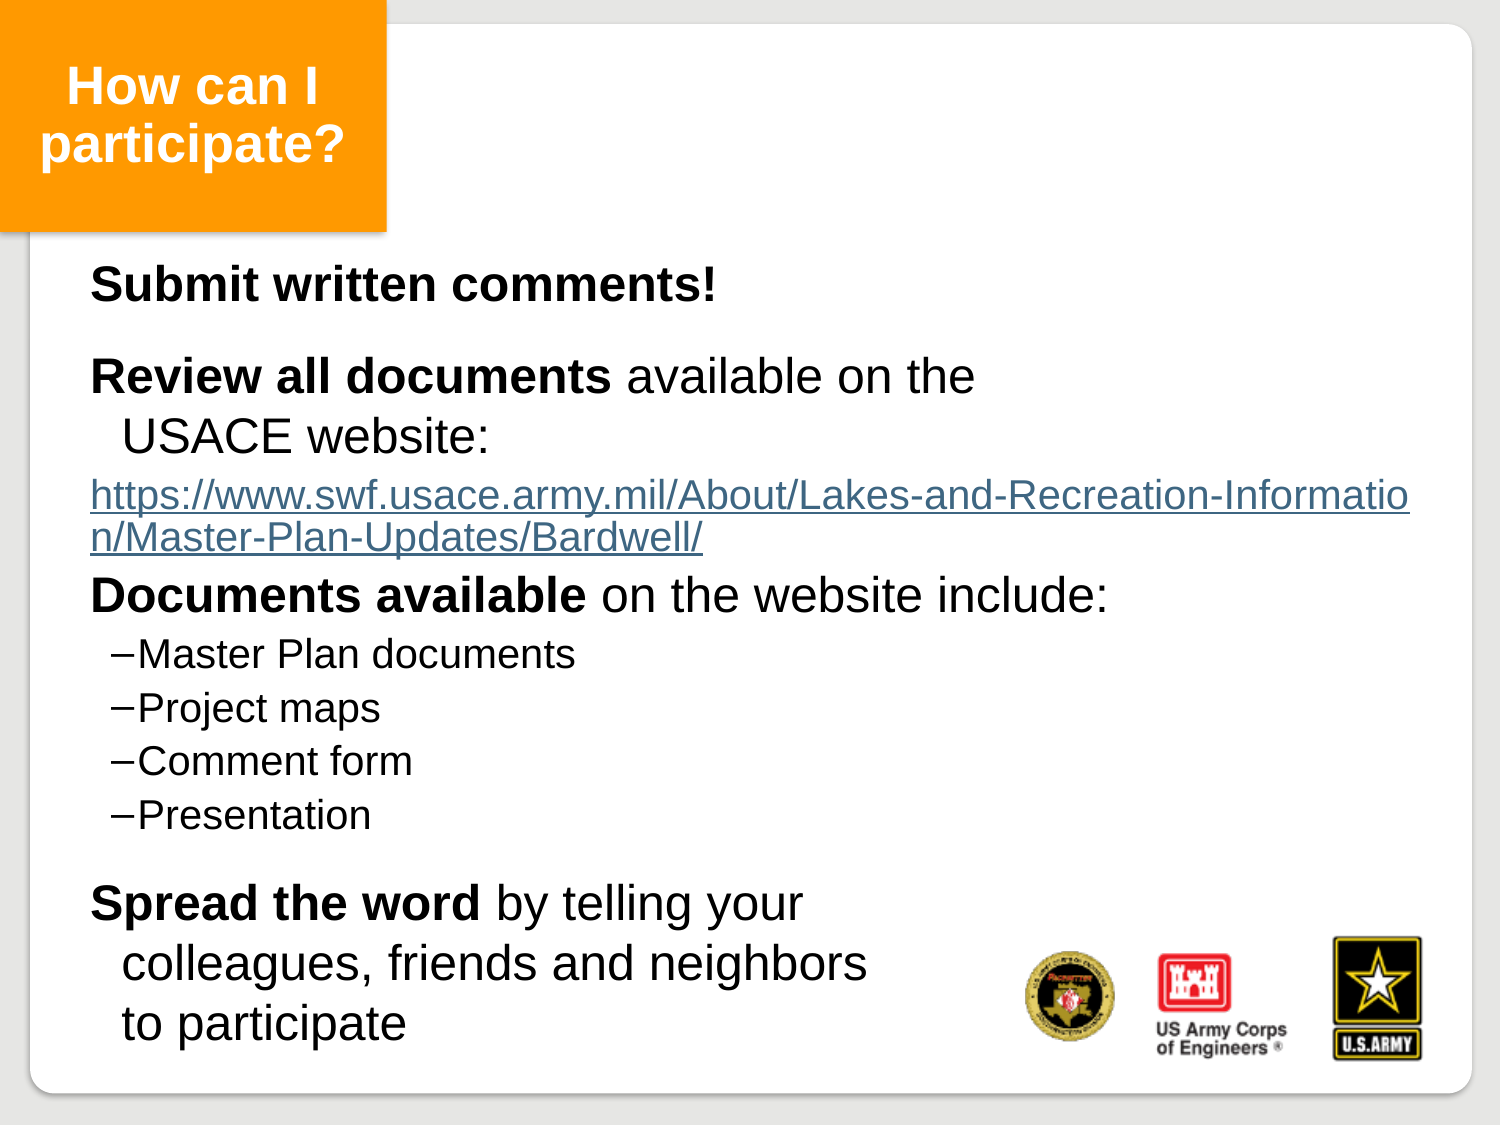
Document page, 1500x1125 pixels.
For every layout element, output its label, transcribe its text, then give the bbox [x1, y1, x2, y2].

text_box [0, 0, 387, 233]
picture [1145, 930, 1459, 1071]
list Submit written comments! Review all documents available on the USACE website: https://www.swf.usace.army.mil/About/Lakes-and-Recreation-Information/Master-Plan-Updates/Bardwell/ Documents available on the website include: Master Plan documents Project maps Comment form Presentation Spread the word by telling your colleagues, friends and neighbors to participate [75, 180, 1425, 981]
picture [1024, 981, 1118, 1043]
